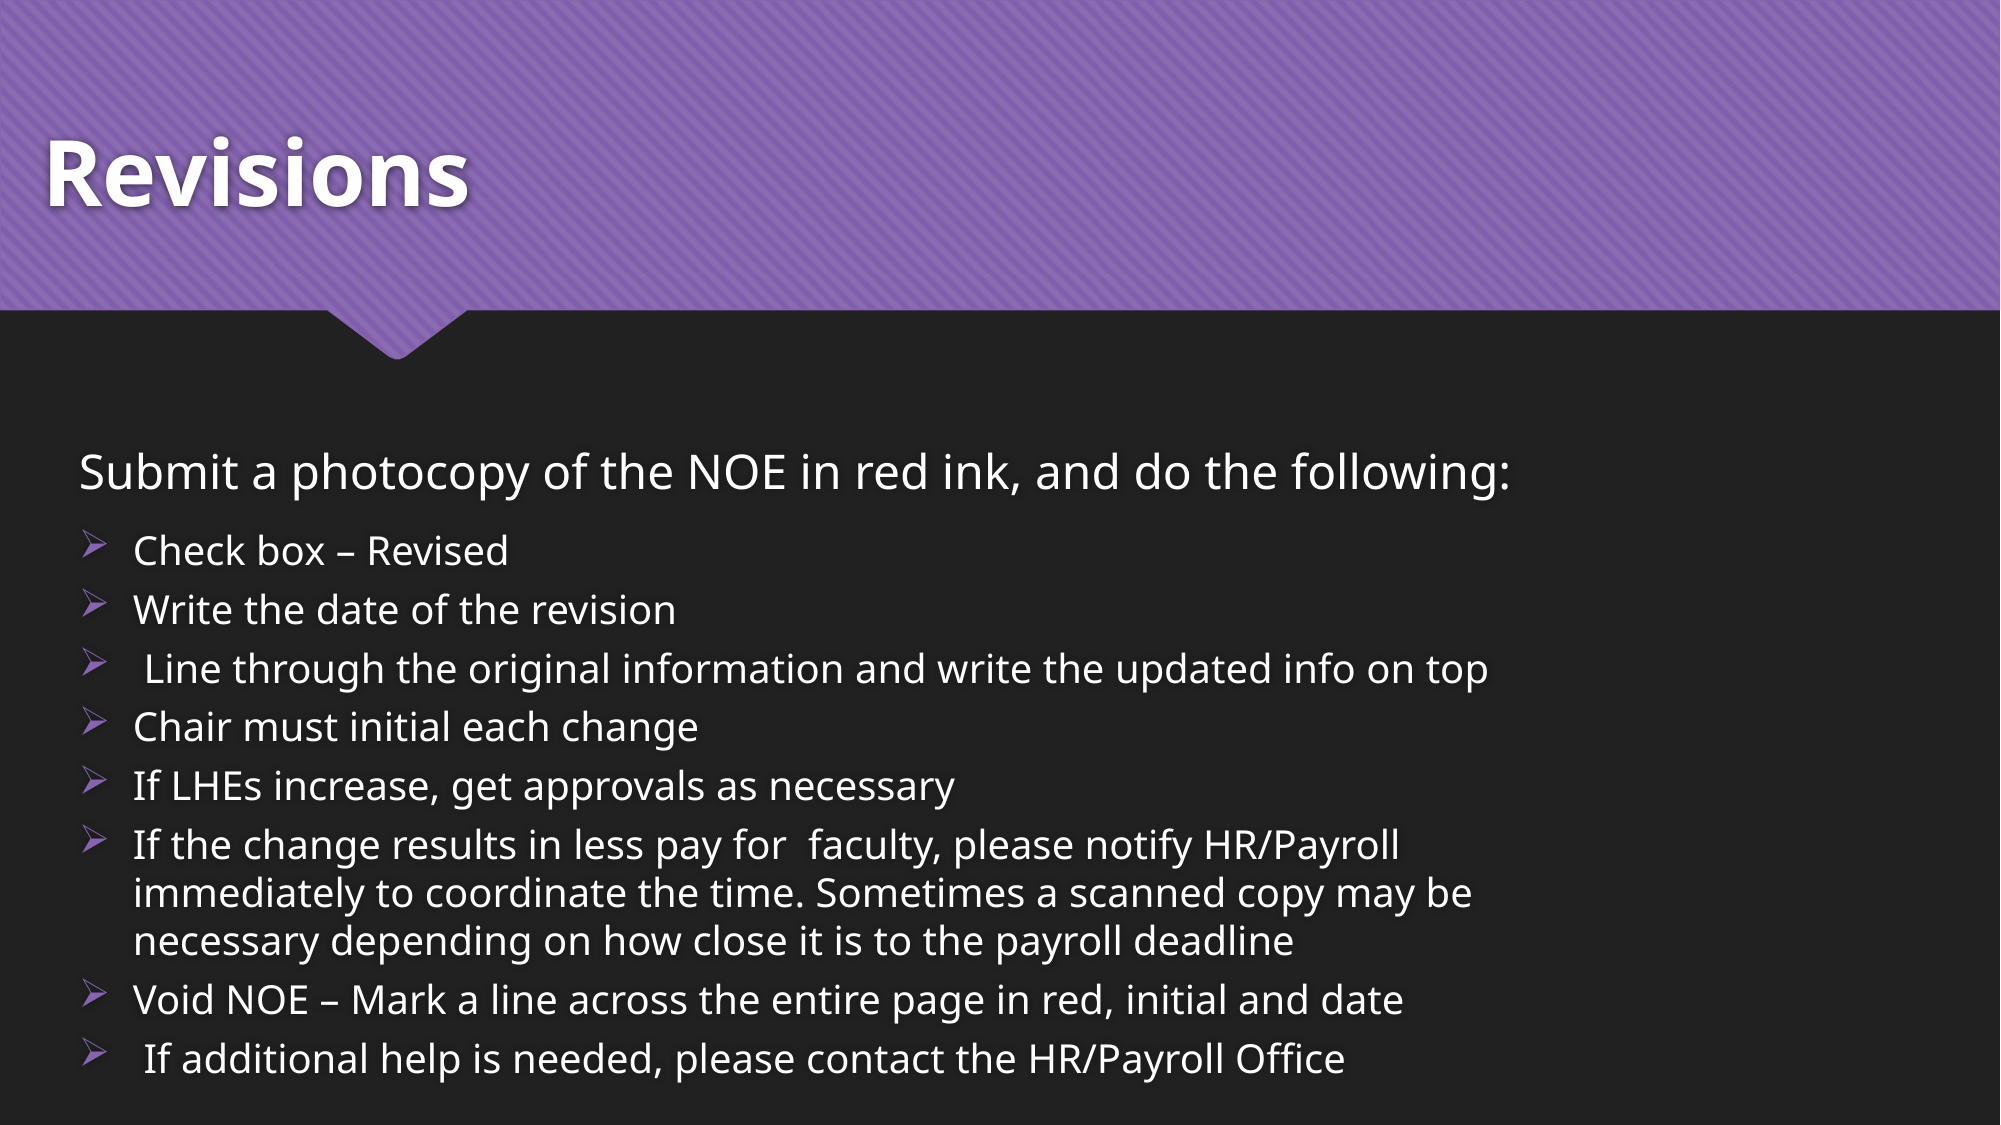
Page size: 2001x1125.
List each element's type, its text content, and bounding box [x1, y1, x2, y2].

list Submit a photocopy of the NOE in red ink, and do the following: Check box – Revised Write the date of the revision Line through the original information and write the updated info on top Chair must initial each change If LHEs increase, get approvals as necessary If the change results in less pay for faculty, please notify HR/Payroll immediately to coordinate the time. Sometimes a scanned copy may be necessary depending on how close it is to the payroll deadline Void NOE – Mark a line across the entire page in red, initial and date If additional help is needed, please contact the HR/Payroll Office [64, 395, 1557, 1125]
title Revisions [27, 73, 1868, 233]
